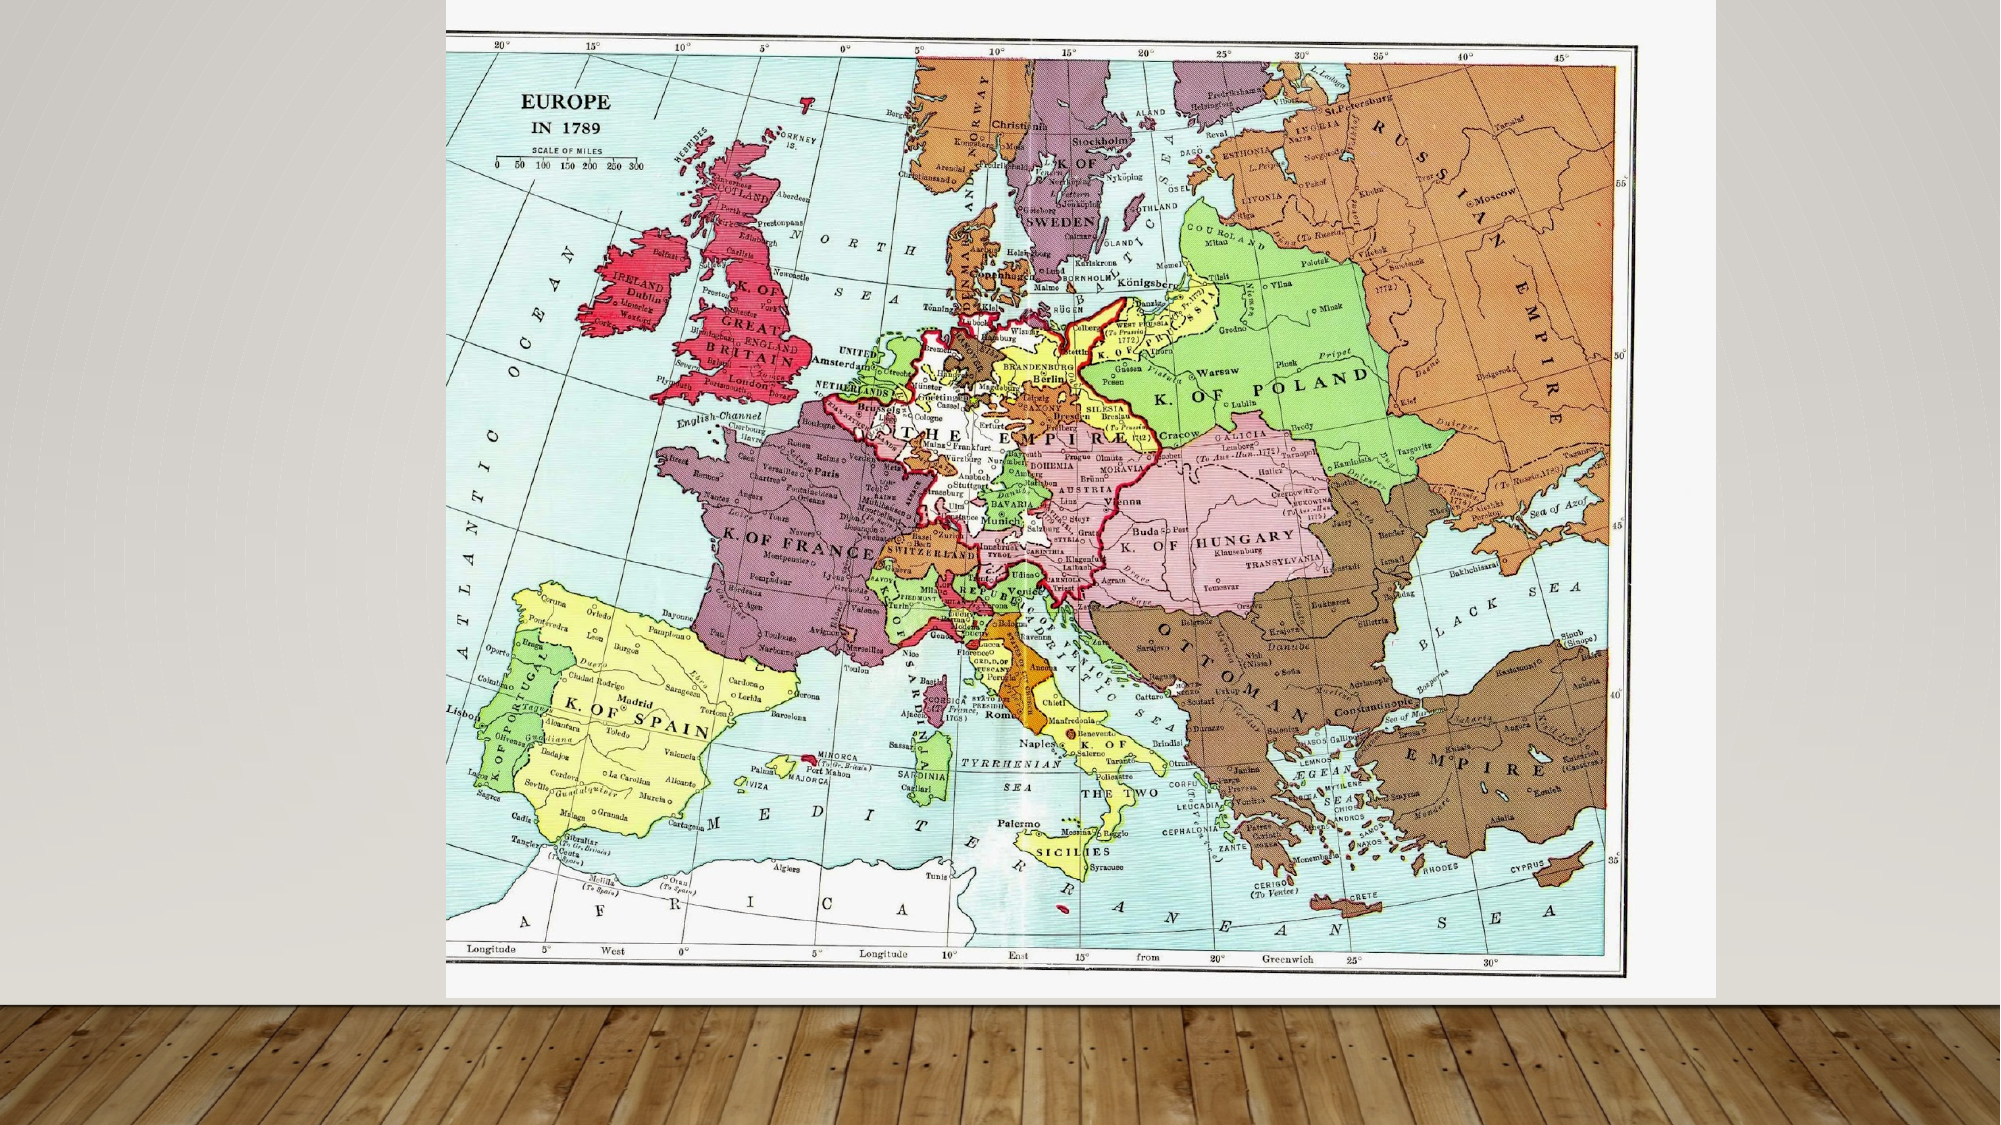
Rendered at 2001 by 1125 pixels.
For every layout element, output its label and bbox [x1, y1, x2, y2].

picture [0, 1005, 2000, 1125]
picture [446, 0, 1716, 998]
